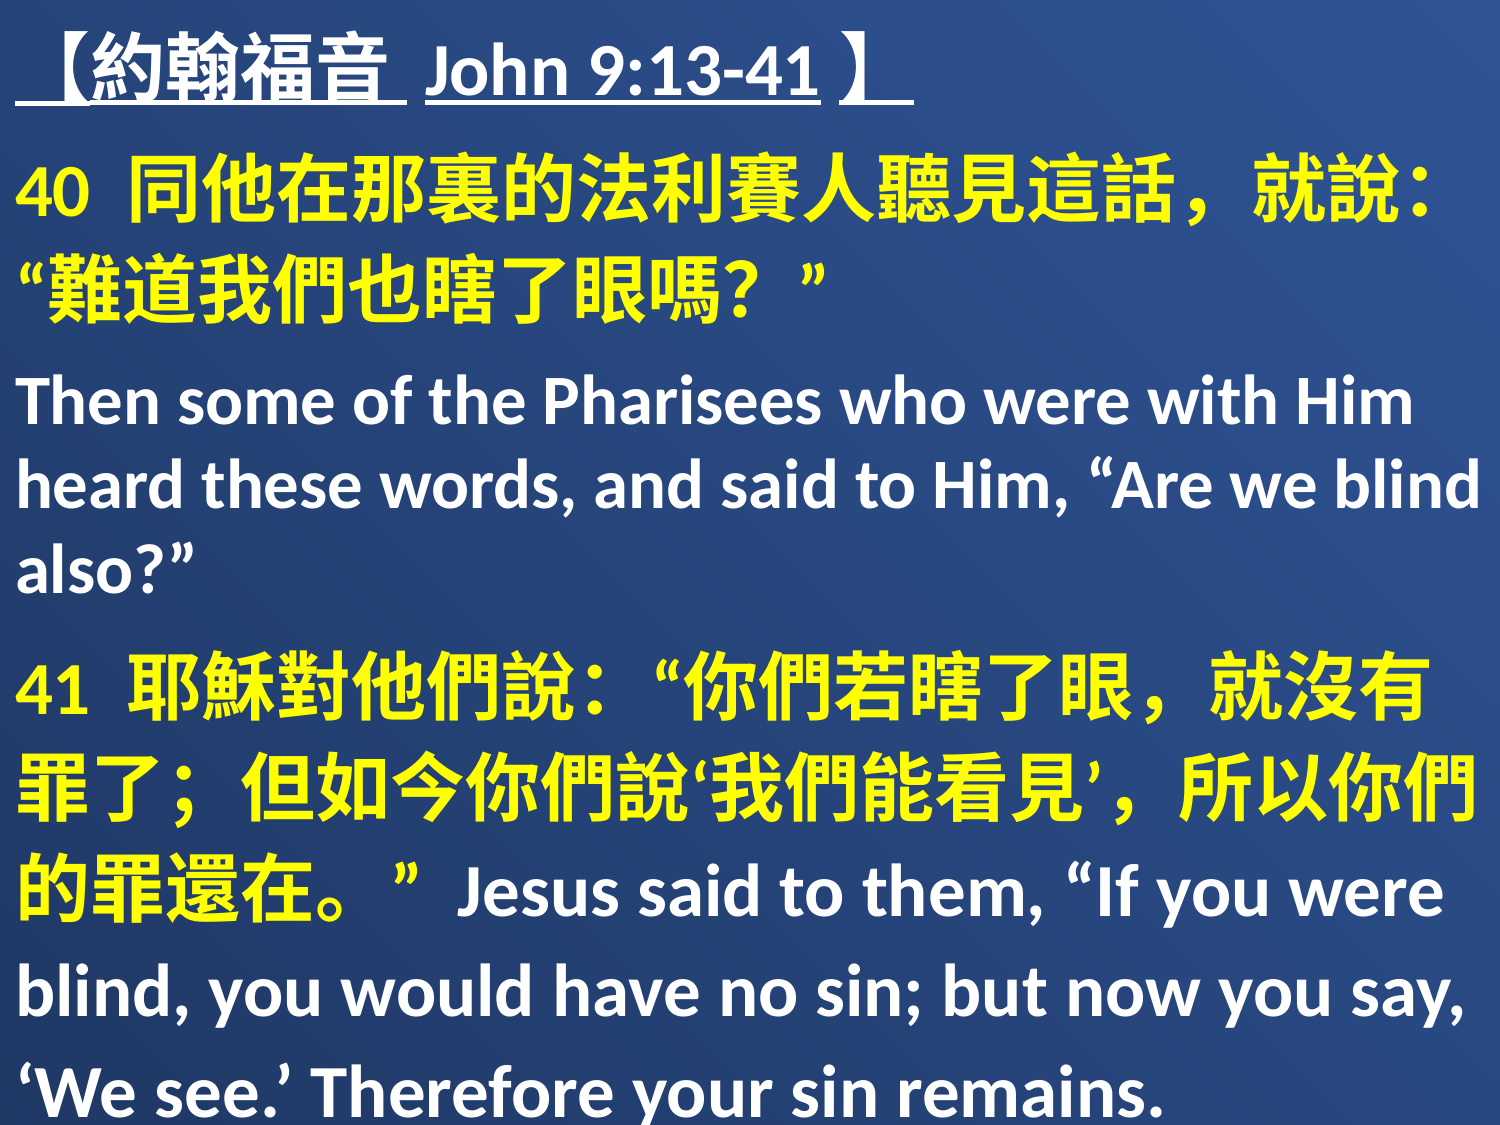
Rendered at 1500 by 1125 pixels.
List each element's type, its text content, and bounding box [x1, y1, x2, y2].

subtitle 【約翰福音 John 9:13-41】 40 同他在那裏的法利賽人聽見這話，就說：“難道我們也瞎了眼嗎？” Then some of the Pharisees who were with Him heard these words, and said to Him, “Are we blind also?” 41 耶穌對他們說：“你們若瞎了眼，就沒有罪了；但如今你們說‘我們能看見’，所以你們的罪還在。” Jesus said to them, “If you were blind, you would have no sin; but now you say, ‘We see.’ Therefore your sin remains. [0, 0, 1500, 1125]
